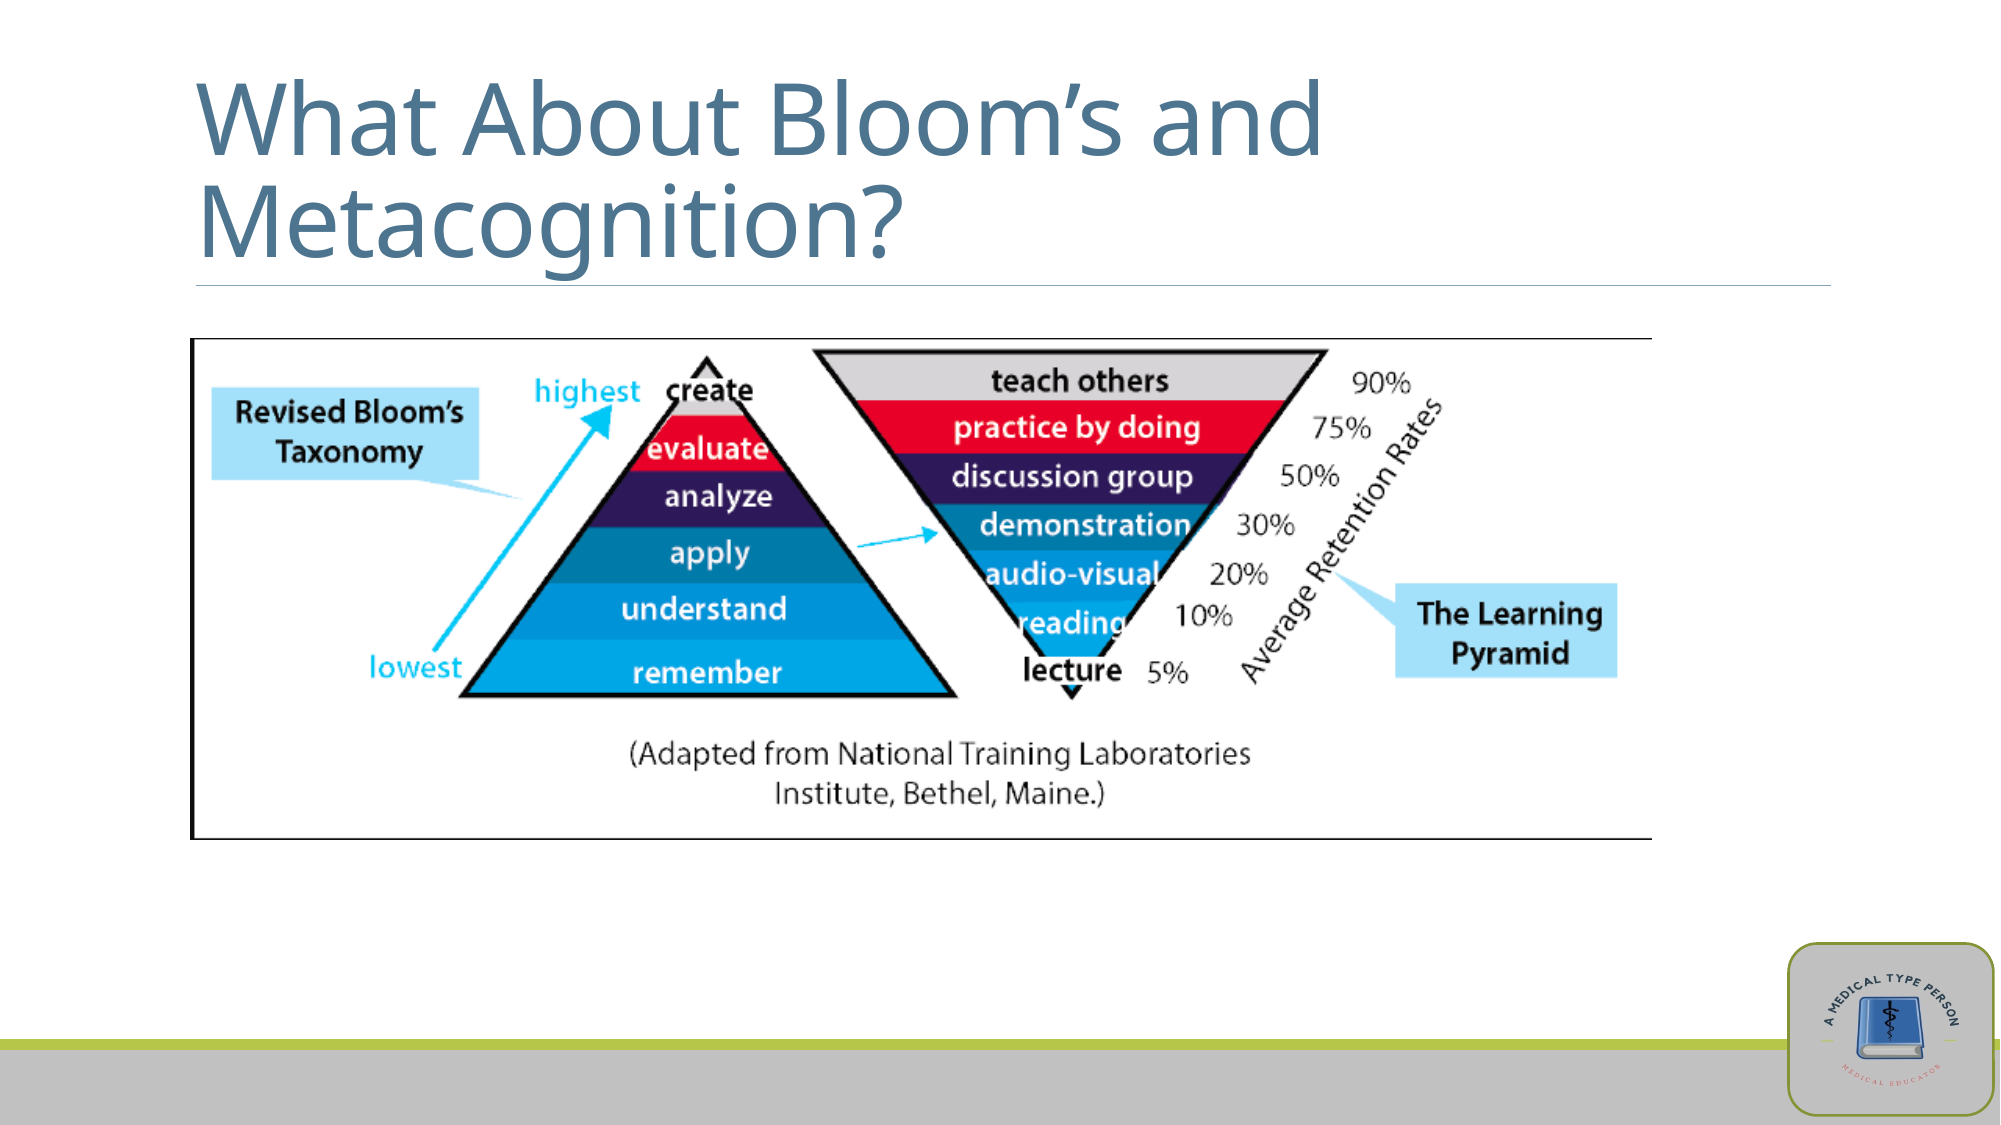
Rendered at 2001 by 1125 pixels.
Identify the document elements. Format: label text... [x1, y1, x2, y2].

picture [1790, 945, 1992, 1114]
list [189, 337, 1652, 841]
title What About Bloom’s and Metacognition? [180, 47, 1830, 285]
